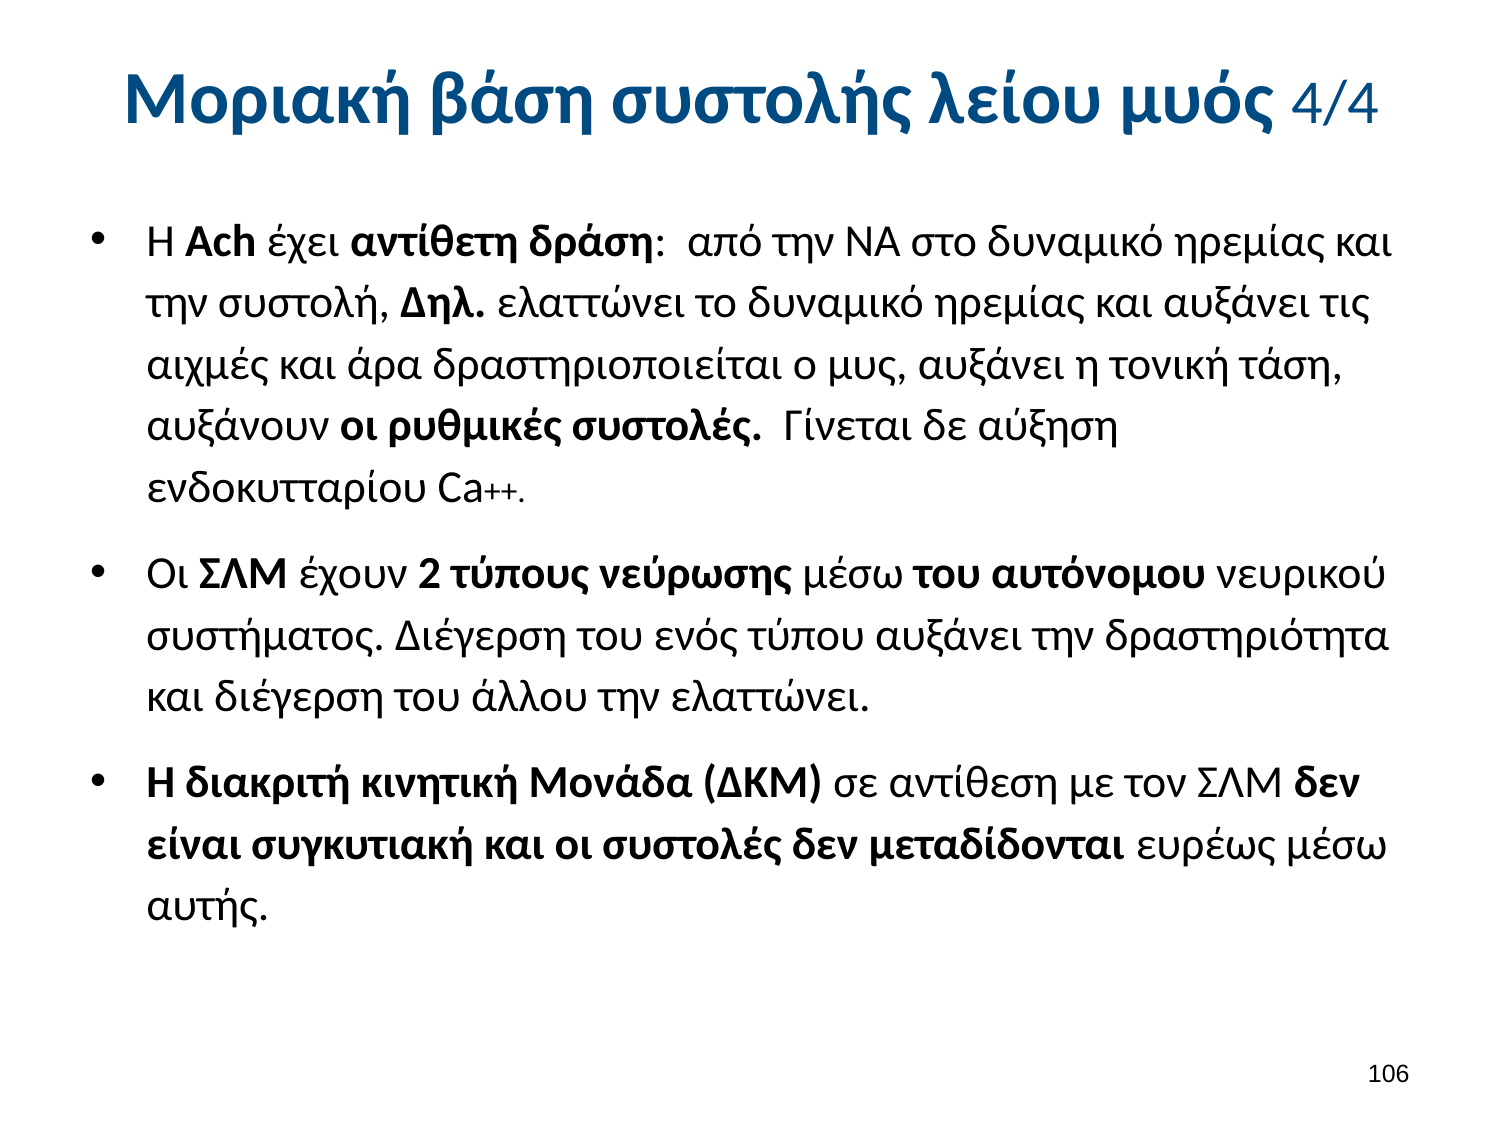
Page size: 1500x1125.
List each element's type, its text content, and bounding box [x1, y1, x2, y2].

list Η Ach έχει αντίθετη δράση: από την ΝΑ στο δυναμικό ηρεμίας και την συστολή, Δηλ. ελαττώνει το δυναμικό ηρεμίας και αυξάνει τις αιχμές και άρα δραστηριοποιείται ο μυς, αυξάνει η τονική τάση, αυξάνουν οι ρυθμικές συστολές. Γίνεται δε αύξηση ενδοκυτταρίου Ca++. Οι ΣΛΜ έχουν 2 τύπους νεύρωσης μέσω του αυτόνομου νευρικού συστήματος. Διέγερση του ενός τύπου αυξάνει την δραστηριότητα και διέγερση του άλλου την ελαττώνει. Η διακριτή κινητική Μονάδα (ΔΚΜ) σε αντίθεση με τον ΣΛΜ δεν είναι συγκυτιακή και οι συστολές δεν μεταδίδονται ευρέως μέσω αυτής. [75, 196, 1425, 1024]
slide_number 105 [1074, 1042, 1425, 1103]
title Μοριακή βάση συστολής λείου μυός 4/4 [76, 19, 1427, 169]
